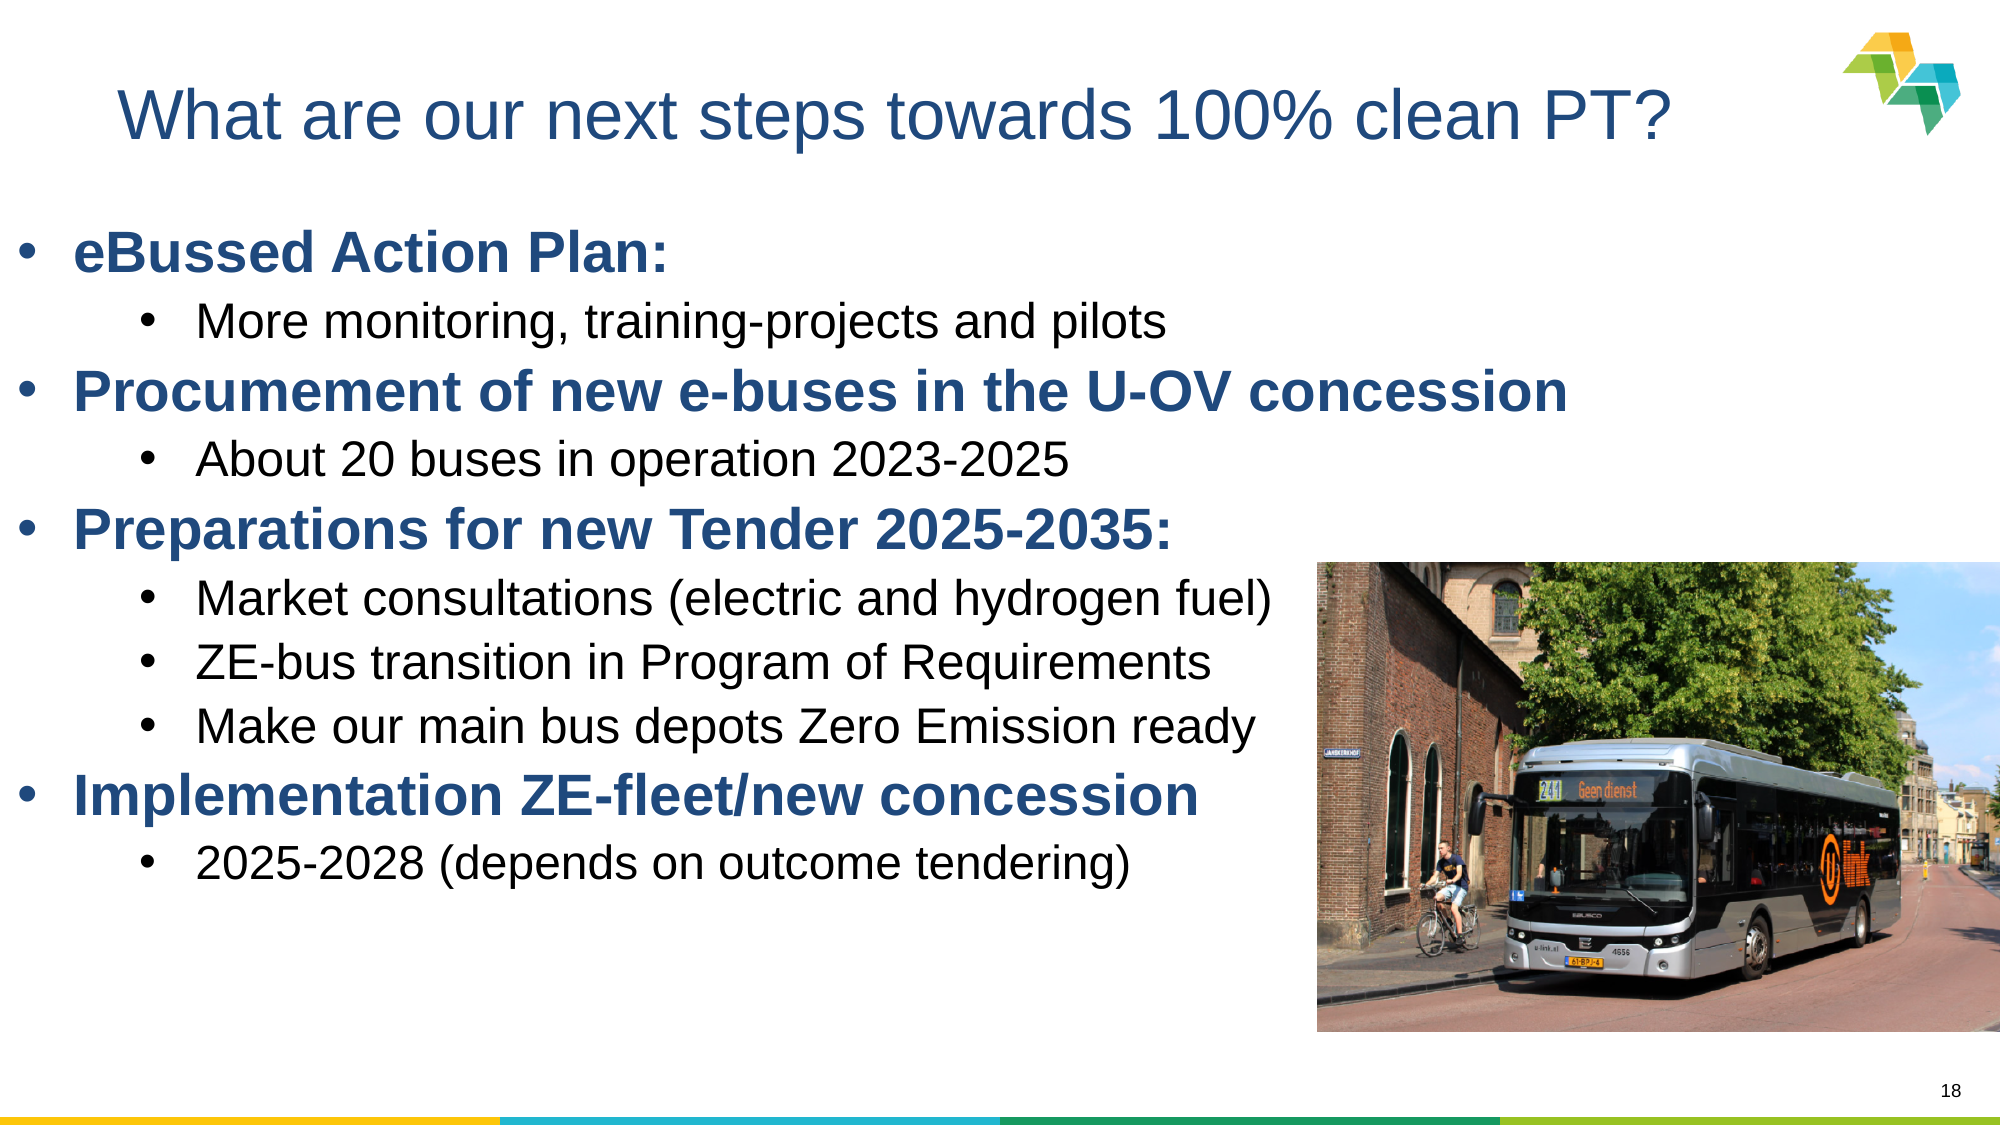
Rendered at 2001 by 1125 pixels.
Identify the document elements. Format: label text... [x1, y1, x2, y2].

picture [1317, 562, 2000, 1032]
picture [1838, 28, 1961, 138]
list eBussed Action Plan: More monitoring, training-projects and pilots Procumement of new e-buses in the U-OV concession About 20 buses in operation 2023-2025 Preparations for new Tender 2025-2035: Market consultations (electric and hydrogen fuel) ZE-bus transition in Program of Requirements Make our main bus depots Zero Emission ready Implementation ZE-fleet/new concession 2025-2028 (depends on outcome tendering) [2, 214, 1650, 1125]
title What are our next steps towards 100% clean PT? [102, 70, 1903, 163]
